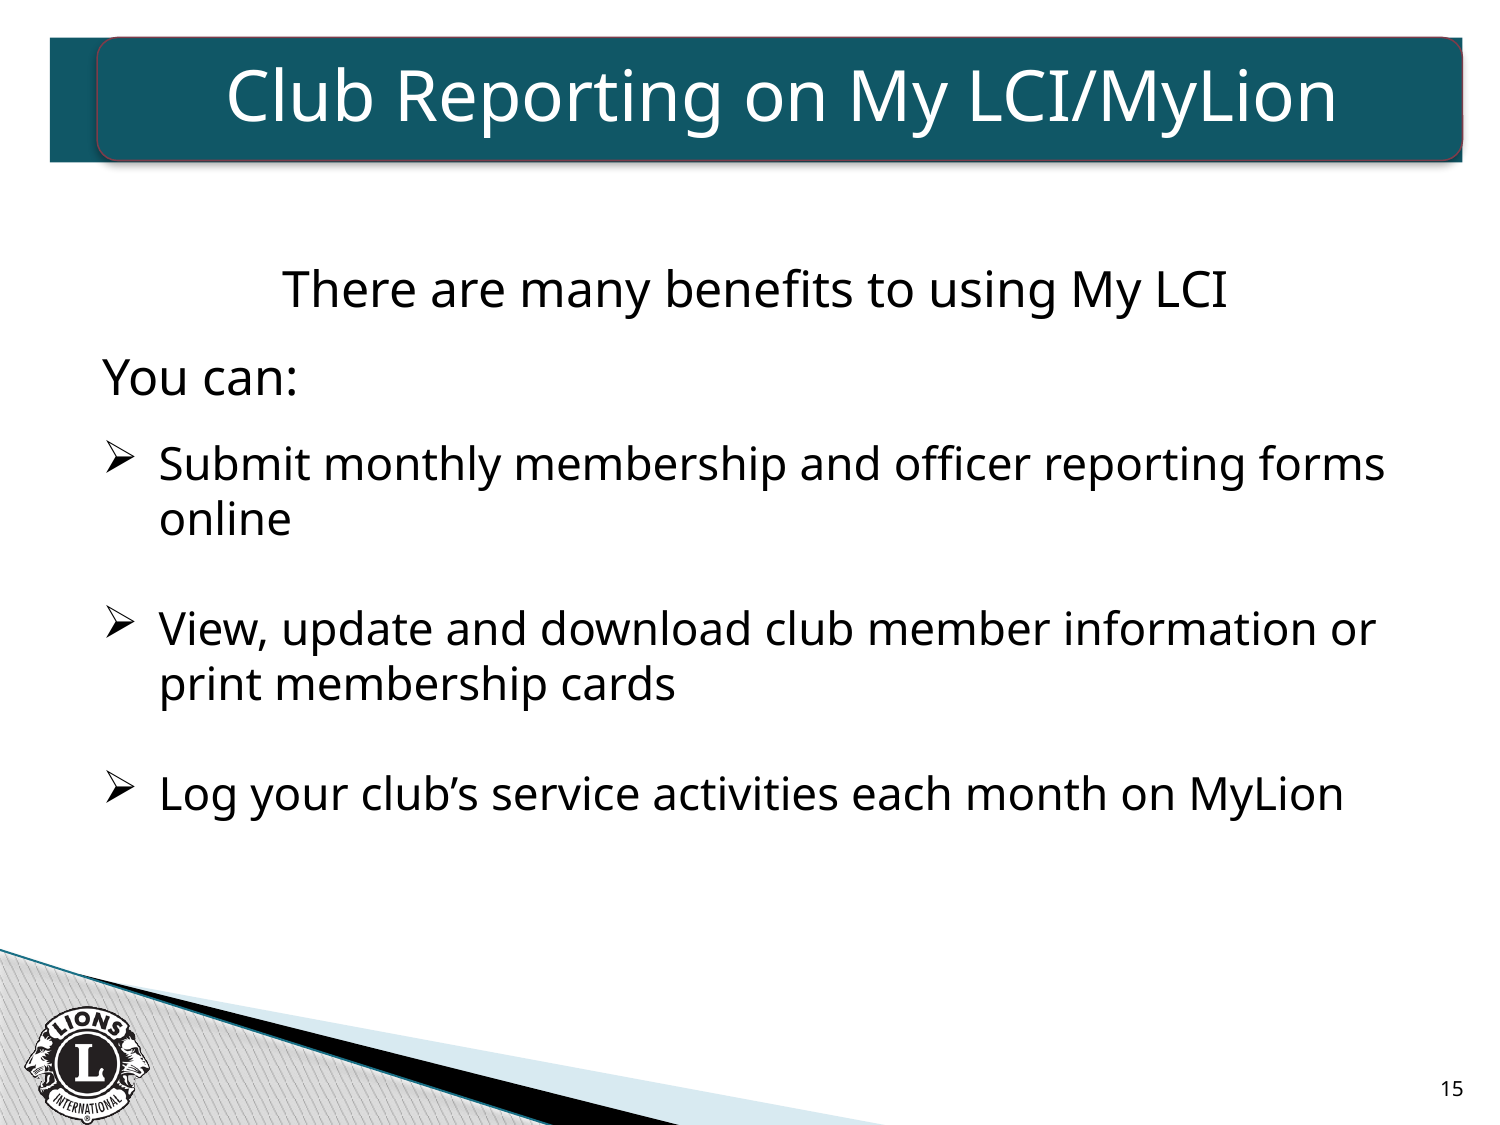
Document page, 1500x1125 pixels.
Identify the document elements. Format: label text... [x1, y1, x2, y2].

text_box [49, 37, 1463, 163]
picture [24, 1006, 151, 1125]
text_box There are many benefits to using My LCI [87, 249, 1438, 325]
text_box You can: Submit monthly membership and officer reporting forms online View, update and download club member information or print membership cards Log your club’s service activities each month on MyLion [87, 337, 1438, 882]
slide_number 15 [1418, 1051, 1479, 1112]
